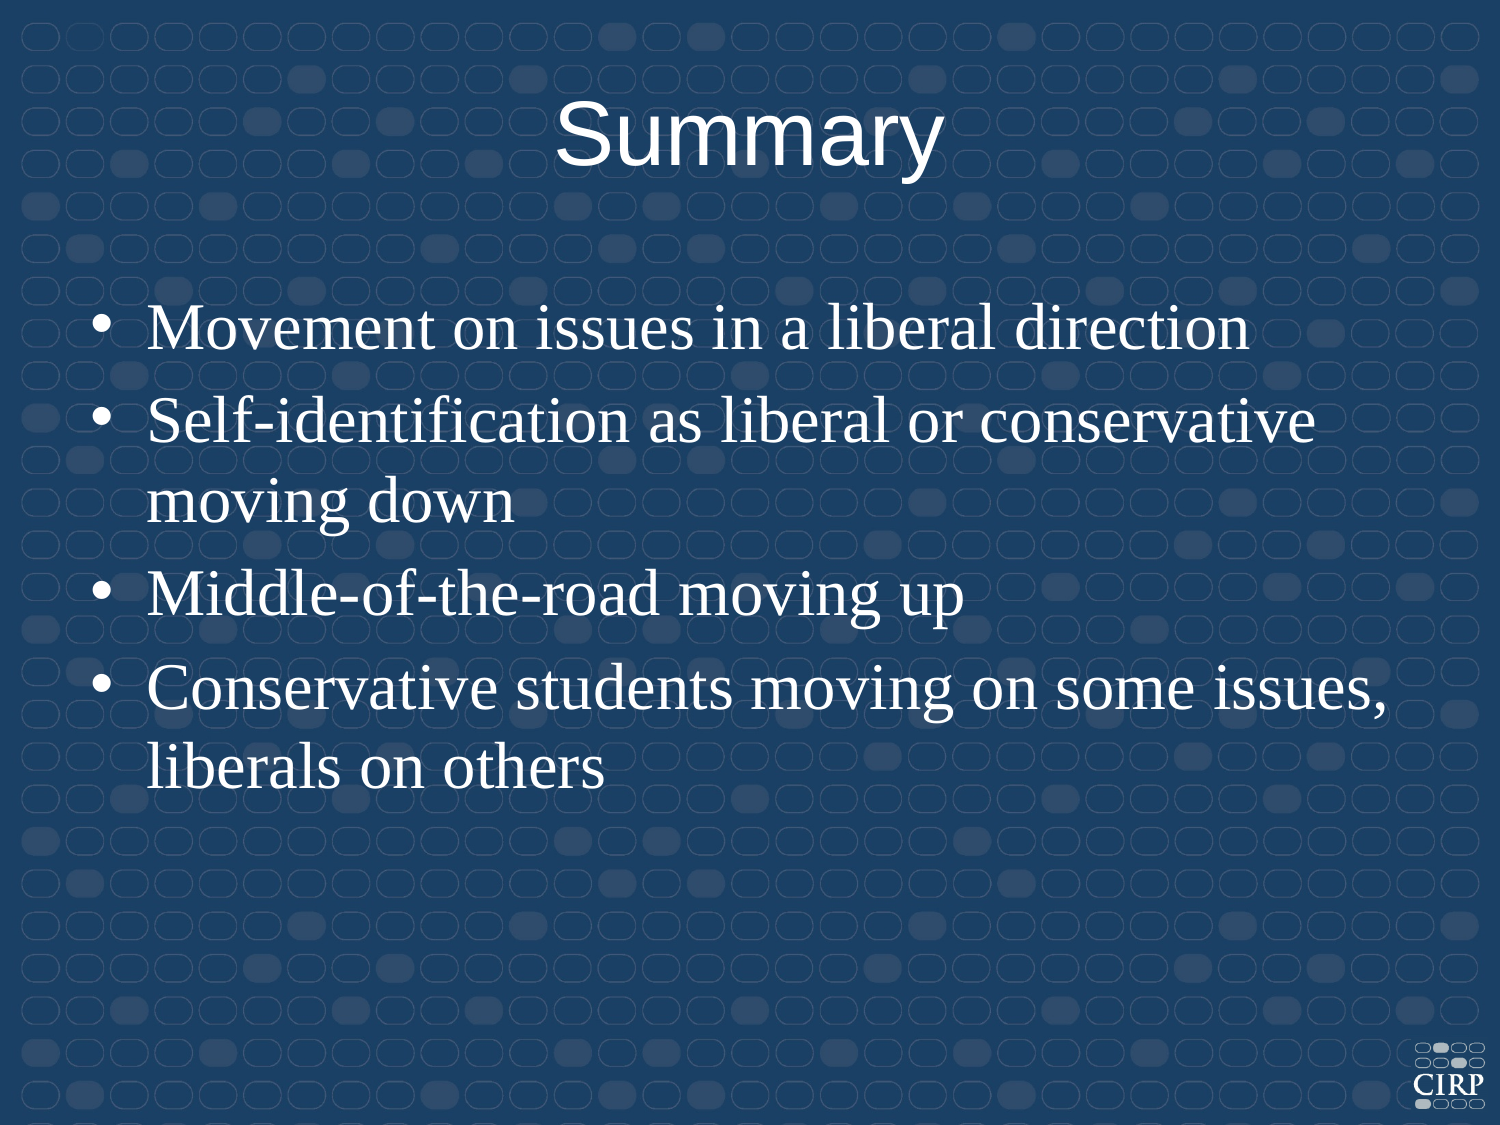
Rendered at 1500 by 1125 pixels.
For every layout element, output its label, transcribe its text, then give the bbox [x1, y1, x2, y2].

picture [0, 0, 1500, 1125]
list Movement on issues in a liberal direction Self-identification as liberal or conservative moving down Middle-of-the-road moving up Conservative students moving on some issues, liberals on others [74, 274, 1426, 1026]
title Summary [74, 44, 1426, 213]
